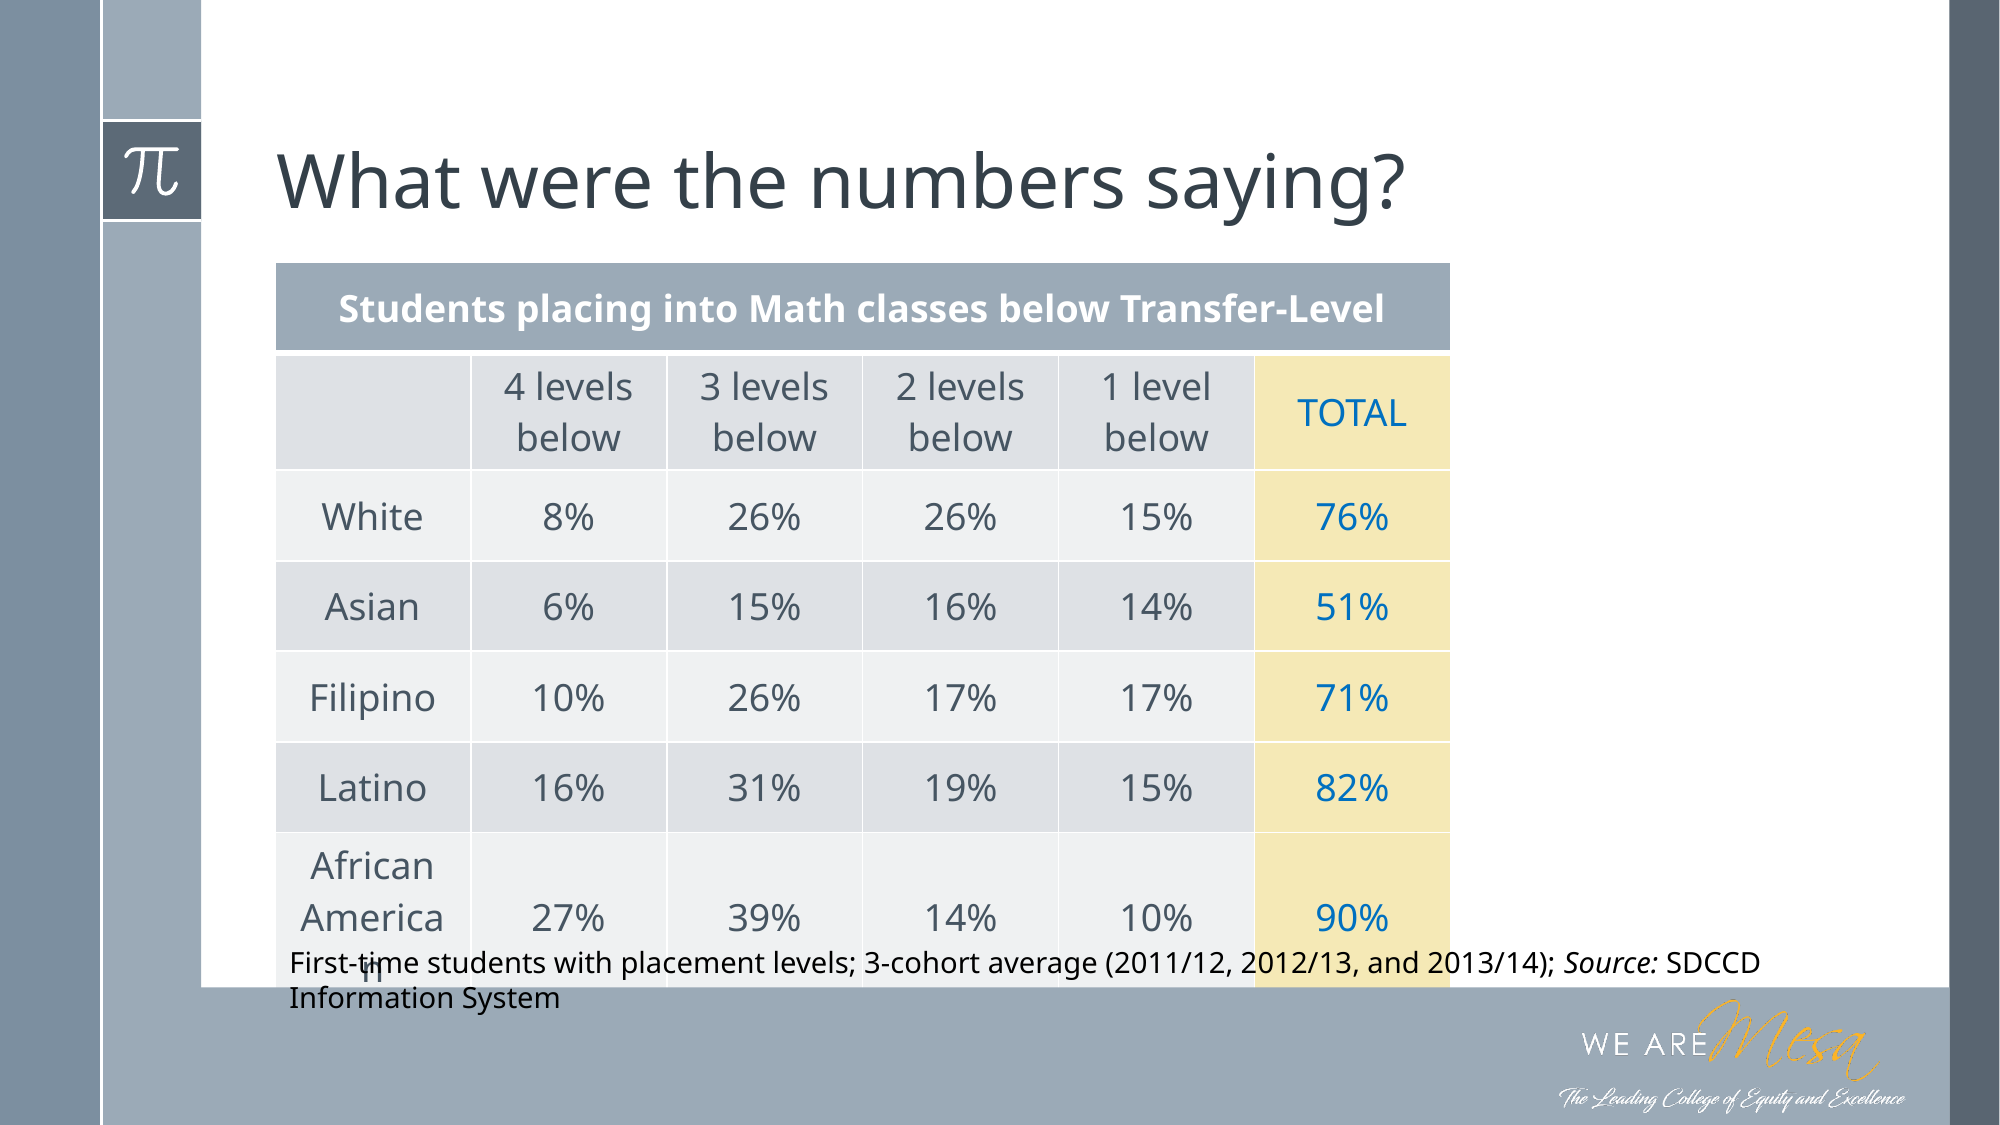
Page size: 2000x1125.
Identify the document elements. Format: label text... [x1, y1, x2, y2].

table_cell 17% [1059, 652, 1254, 741]
table_cell African American [276, 833, 470, 937]
table_cell 71% [1255, 652, 1450, 741]
table_cell 1 level below [1059, 356, 1254, 469]
table_cell 6% [472, 562, 666, 650]
table_cell 3 levels below [668, 356, 862, 469]
table_cell 90% [1255, 833, 1450, 937]
table_cell 27% [472, 833, 666, 937]
table_cell 17% [863, 652, 1058, 741]
table_cell Latino [276, 743, 470, 832]
table_cell 76% [1255, 471, 1450, 560]
table_cell 15% [1059, 743, 1254, 832]
table_cell 26% [863, 471, 1058, 560]
table_cell 15% [668, 562, 862, 650]
table_cell White [276, 471, 470, 560]
title What were the numbers saying? [261, 29, 1867, 233]
table_cell 26% [668, 471, 862, 560]
table_cell 8% [472, 471, 666, 560]
table_cell 39% [668, 833, 862, 937]
table_cell 10% [472, 652, 666, 741]
table_cell TOTAL [1255, 356, 1450, 469]
table_cell 51% [1255, 562, 1450, 650]
table_cell 10% [1059, 833, 1254, 937]
table_cell 14% [1059, 562, 1254, 650]
table_cell Asian [276, 562, 470, 650]
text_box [199, 987, 1950, 1125]
table_cell 26% [668, 652, 862, 741]
table_cell 16% [472, 743, 666, 832]
table_cell Filipino [276, 652, 470, 741]
table_cell 19% [863, 743, 1058, 832]
table_cell 4 levels below [472, 356, 666, 469]
table_cell 31% [668, 743, 862, 832]
table_header Students placing into Math classes below Transfer-Level [276, 263, 1450, 350]
text_box First-time students with placement levels; 3-cohort average (2011/12, 2012/13, and 2013/14); Source: SDCCD Information System [274, 937, 1850, 987]
table_cell 82% [1255, 743, 1450, 832]
table_cell 16% [863, 562, 1058, 650]
table_cell 14% [863, 833, 1058, 937]
table_cell 2 levels below [863, 356, 1058, 469]
table_cell 15% [1059, 471, 1254, 560]
table_cell [276, 356, 470, 469]
